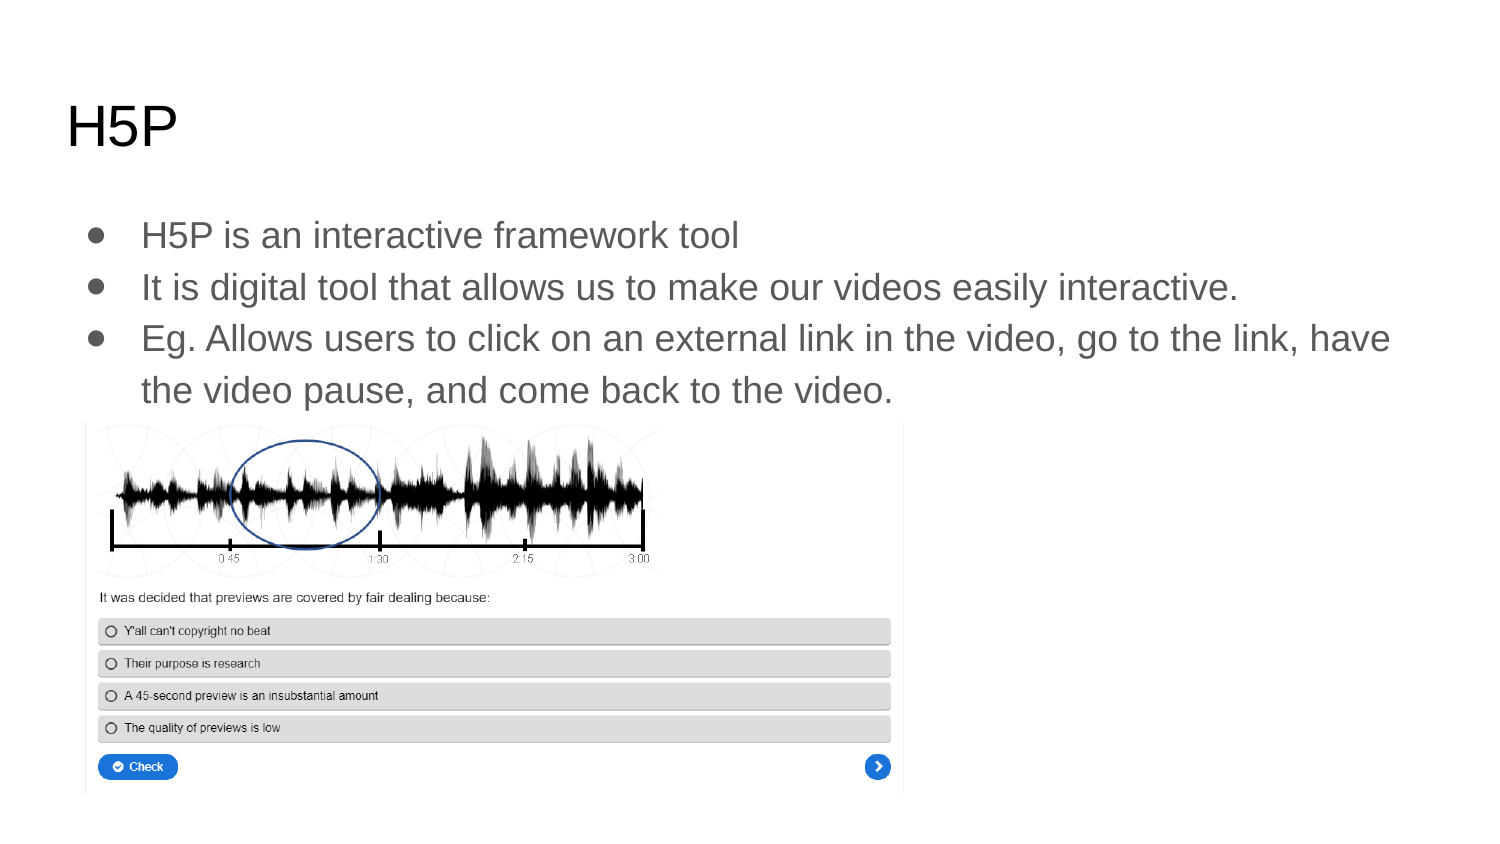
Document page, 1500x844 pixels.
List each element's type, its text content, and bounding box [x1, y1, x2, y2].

list H5P is an interactive framework tool It is digital tool that allows us to make our videos easily interactive. Eg. Allows users to click on an external link in the video, go to the link, have the video pause, and come back to the video. [51, 189, 1422, 422]
title H5P [51, 72, 1449, 167]
picture [85, 421, 904, 794]
